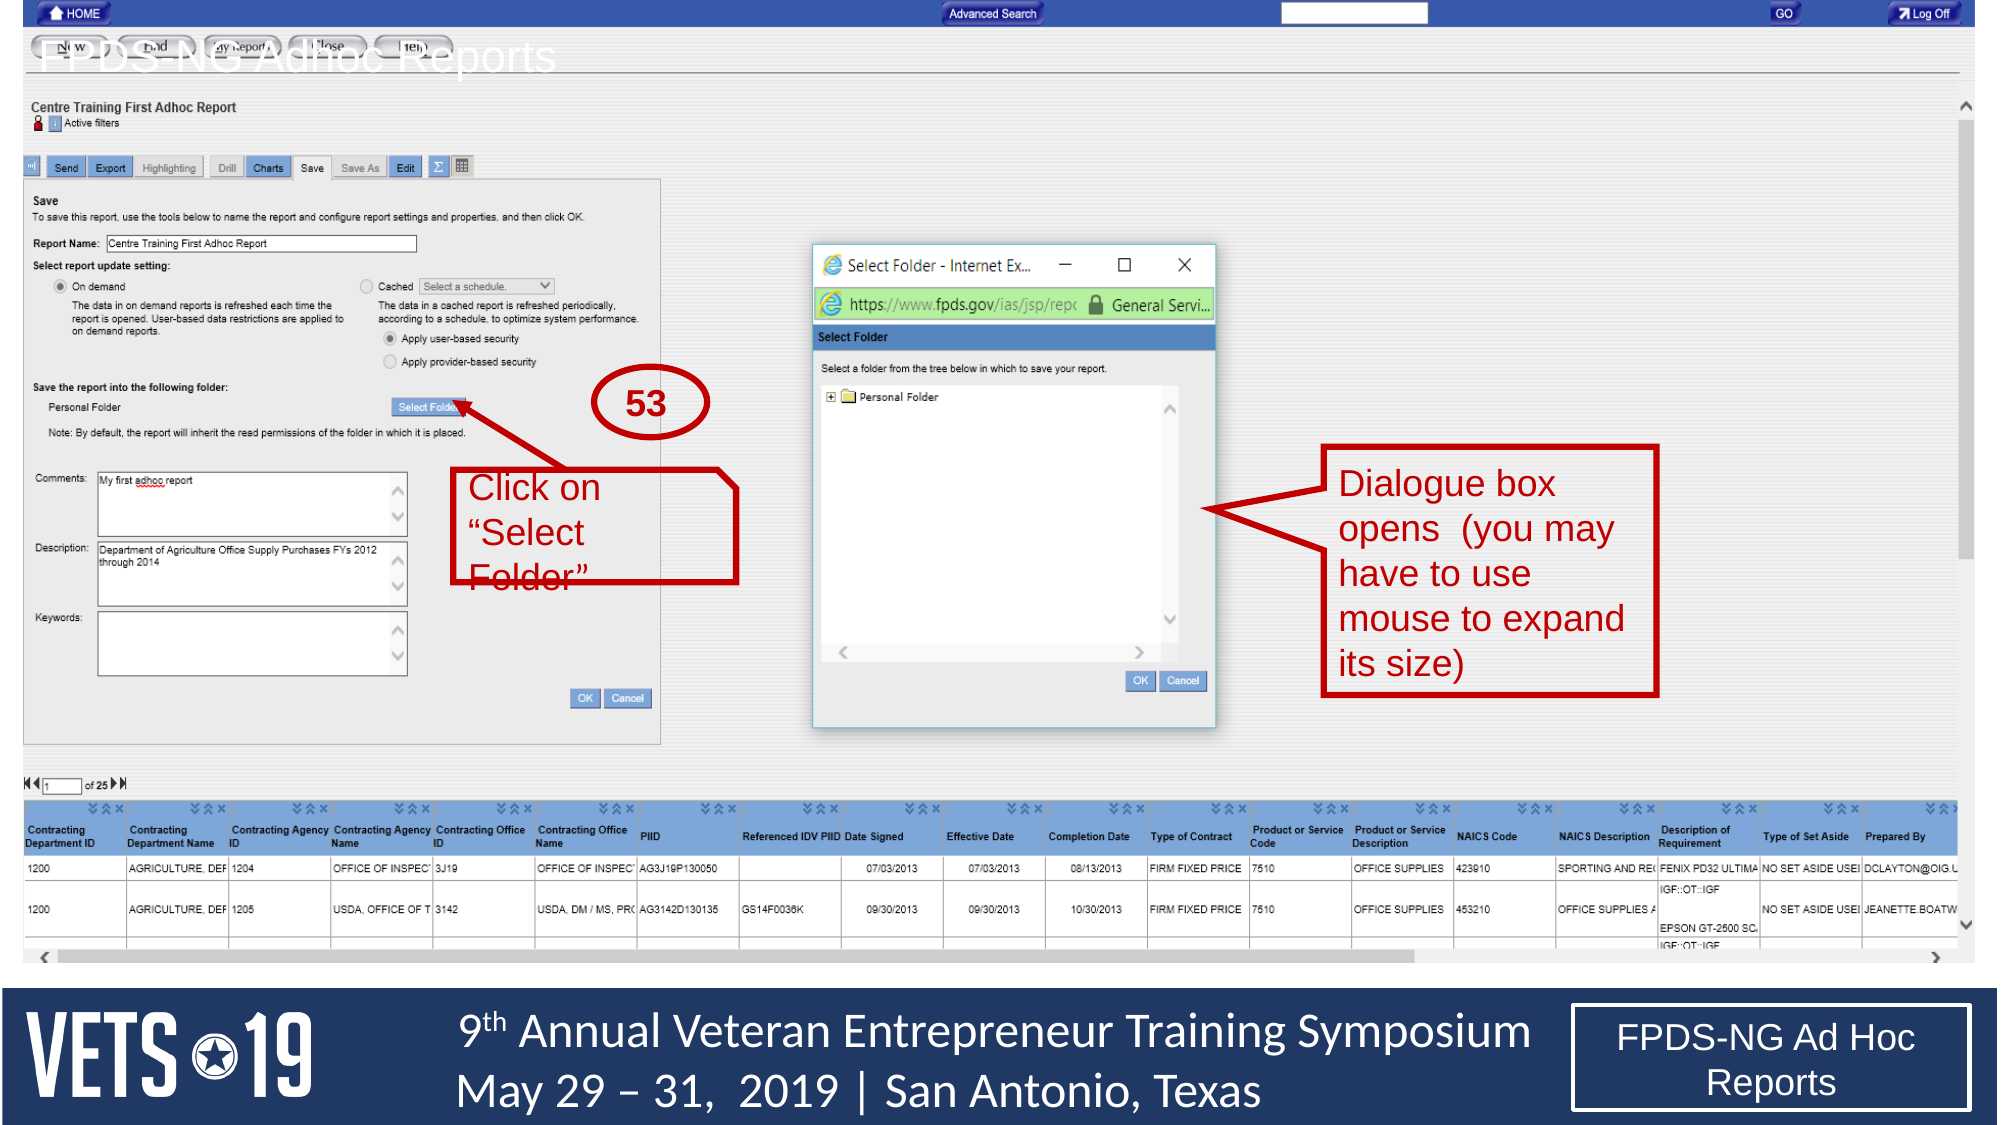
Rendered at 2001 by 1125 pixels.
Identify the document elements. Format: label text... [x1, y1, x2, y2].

text_box FPDS-NG Ad Hoc Reports [1573, 1005, 1970, 1110]
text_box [452, 399, 566, 470]
picture [23, 0, 1979, 963]
